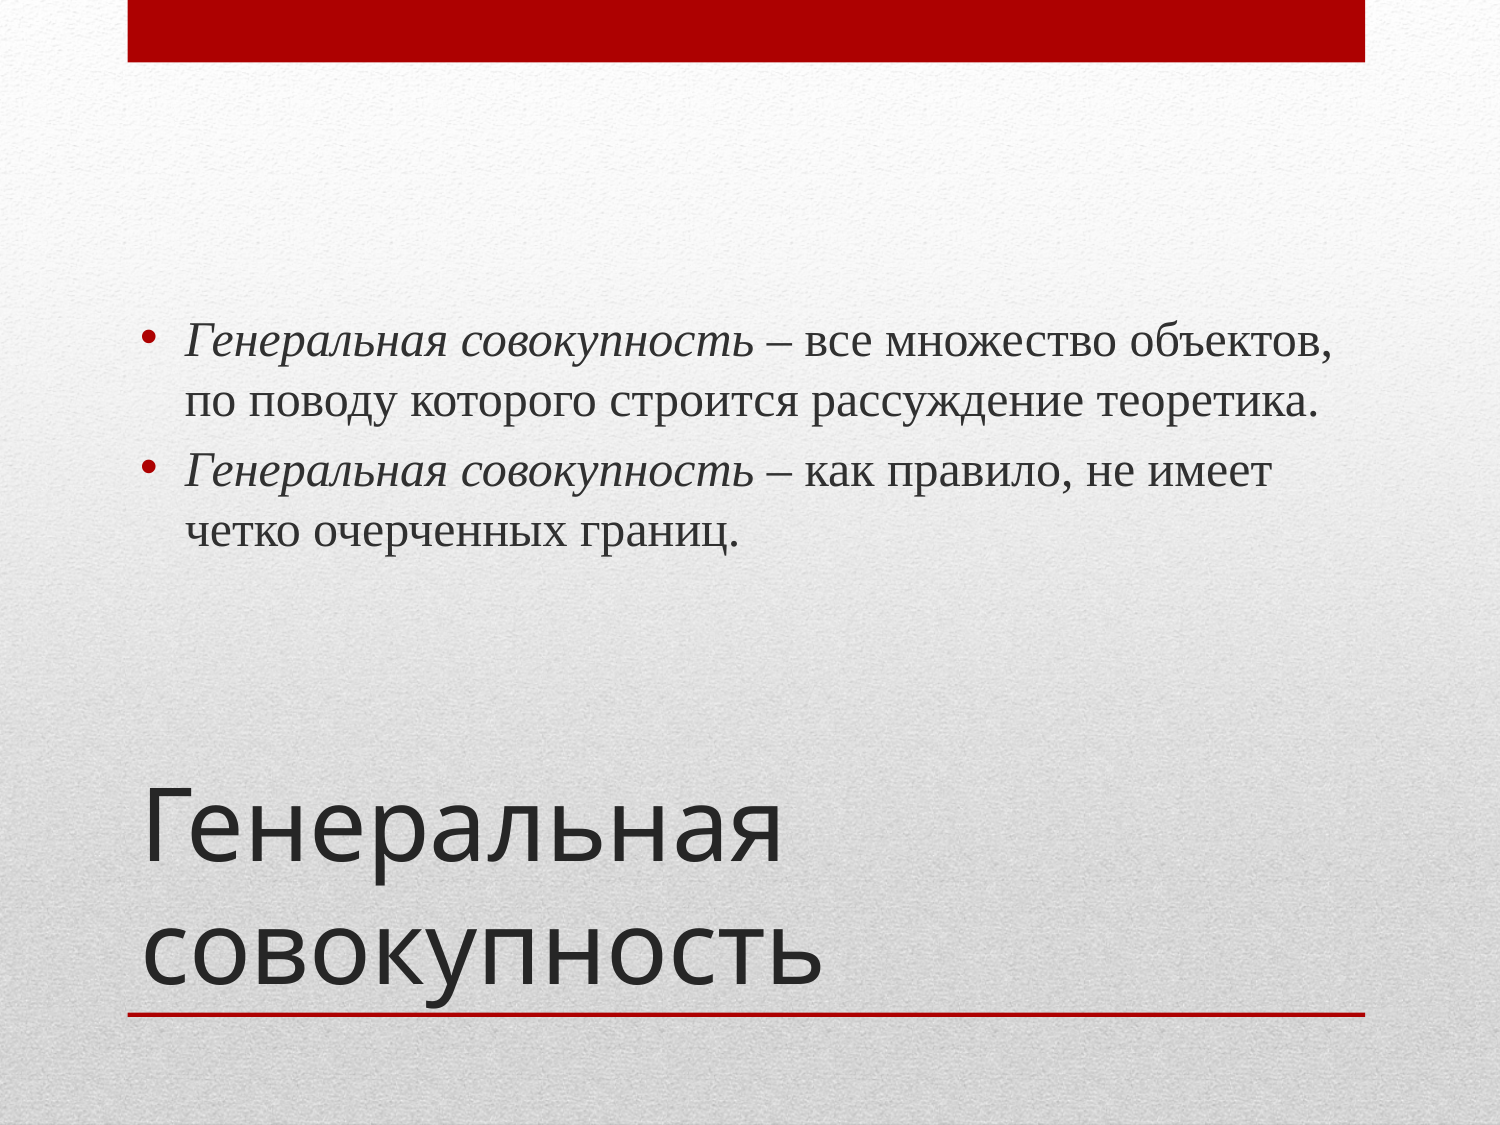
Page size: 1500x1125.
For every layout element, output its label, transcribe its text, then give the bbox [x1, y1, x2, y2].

list Генеральная совокупность – все множество объектов, по поводу которого строится рассуждение теоретика. Генеральная совокупность – как правило, не имеет четко очерченных границ. [125, 112, 1363, 750]
title Генеральная совокупность [125, 750, 1238, 1013]
